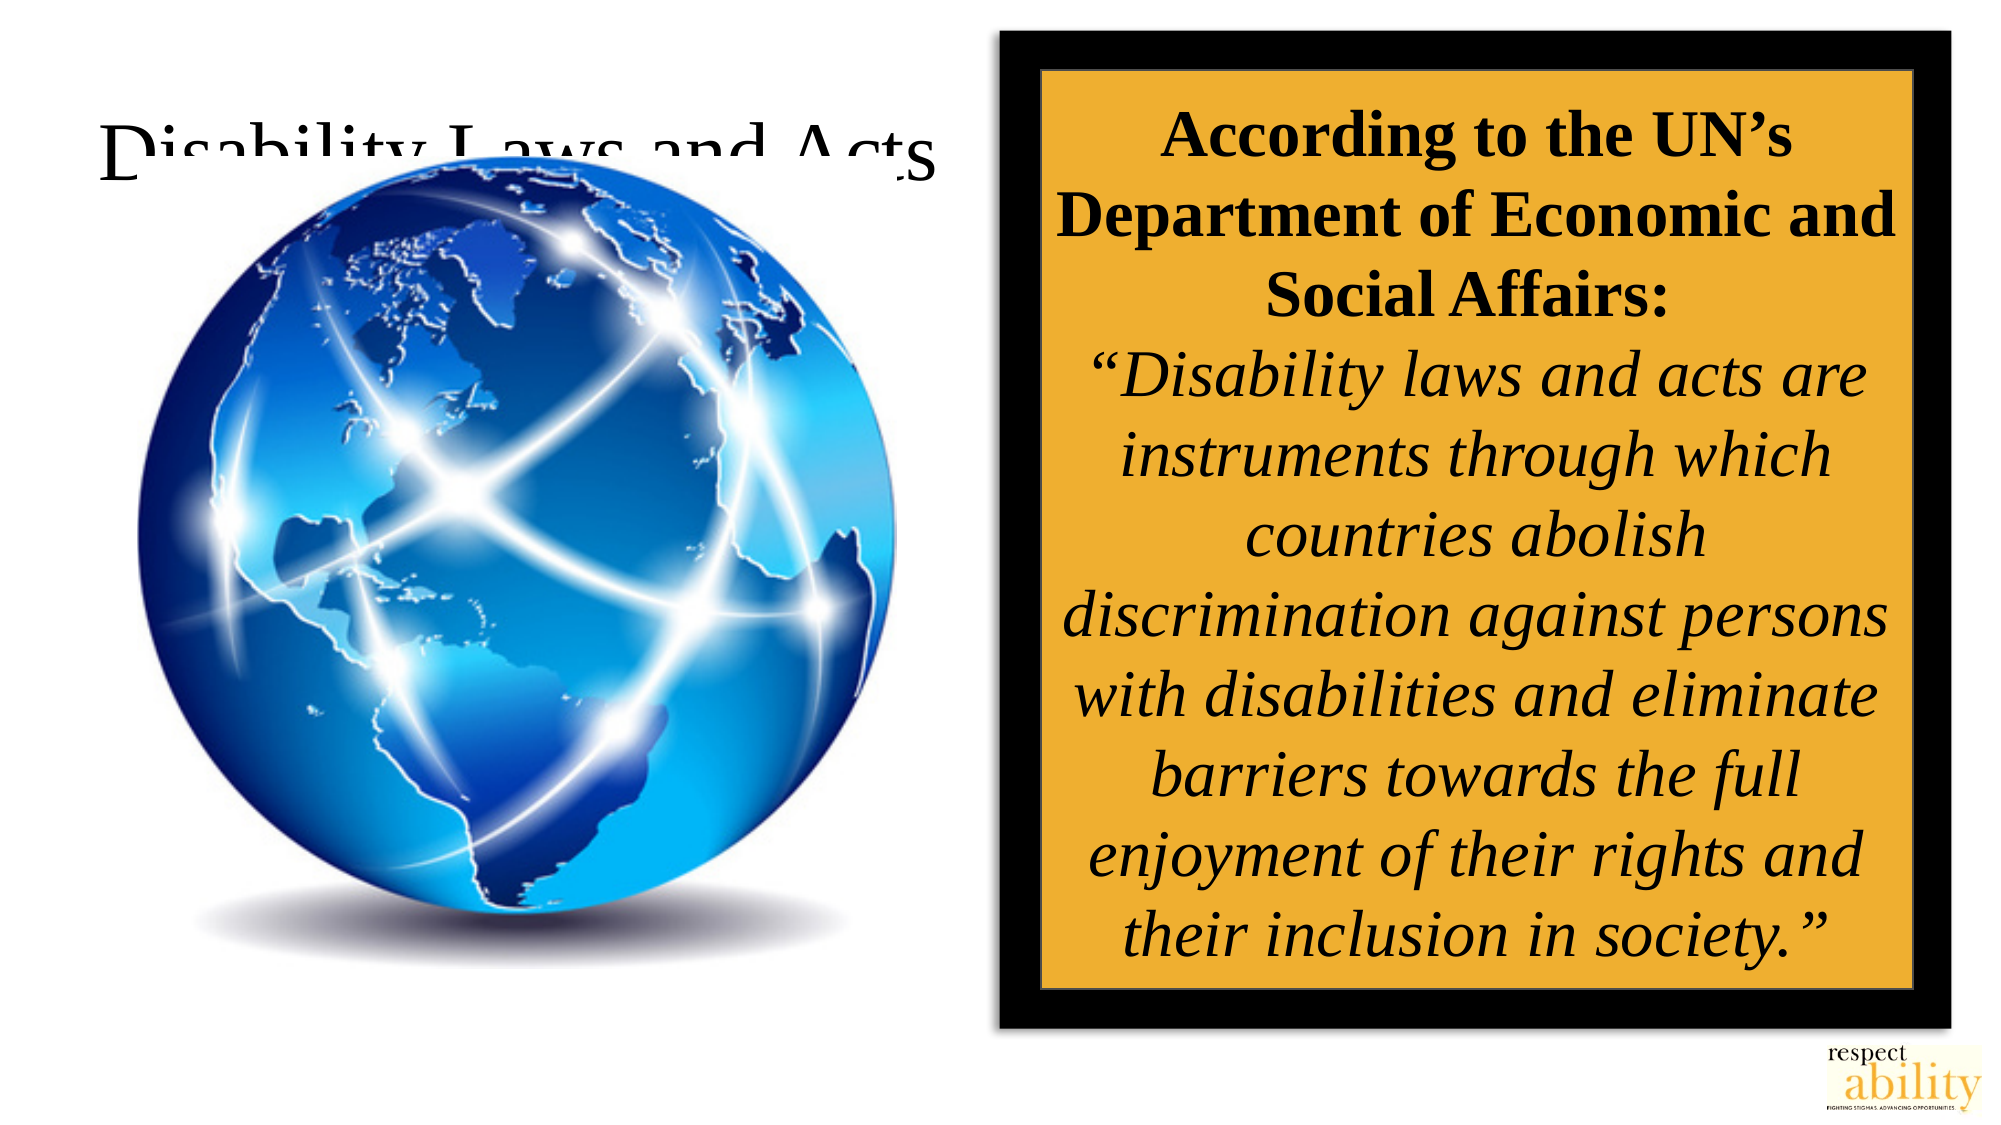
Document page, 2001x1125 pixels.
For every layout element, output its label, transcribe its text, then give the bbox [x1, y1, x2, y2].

picture [1827, 1042, 1982, 1120]
title Disability Laws and Acts [83, 59, 988, 247]
text_box According to the UN’s Department of Economic and Social Affairs: “Disability laws and acts are instruments through which countries abolish discrimination against persons with disabilities and eliminate barriers towards the full enjoyment of their rights and their inclusion in society.” [1040, 70, 1914, 989]
text_box [999, 30, 1952, 1029]
picture [136, 156, 897, 969]
